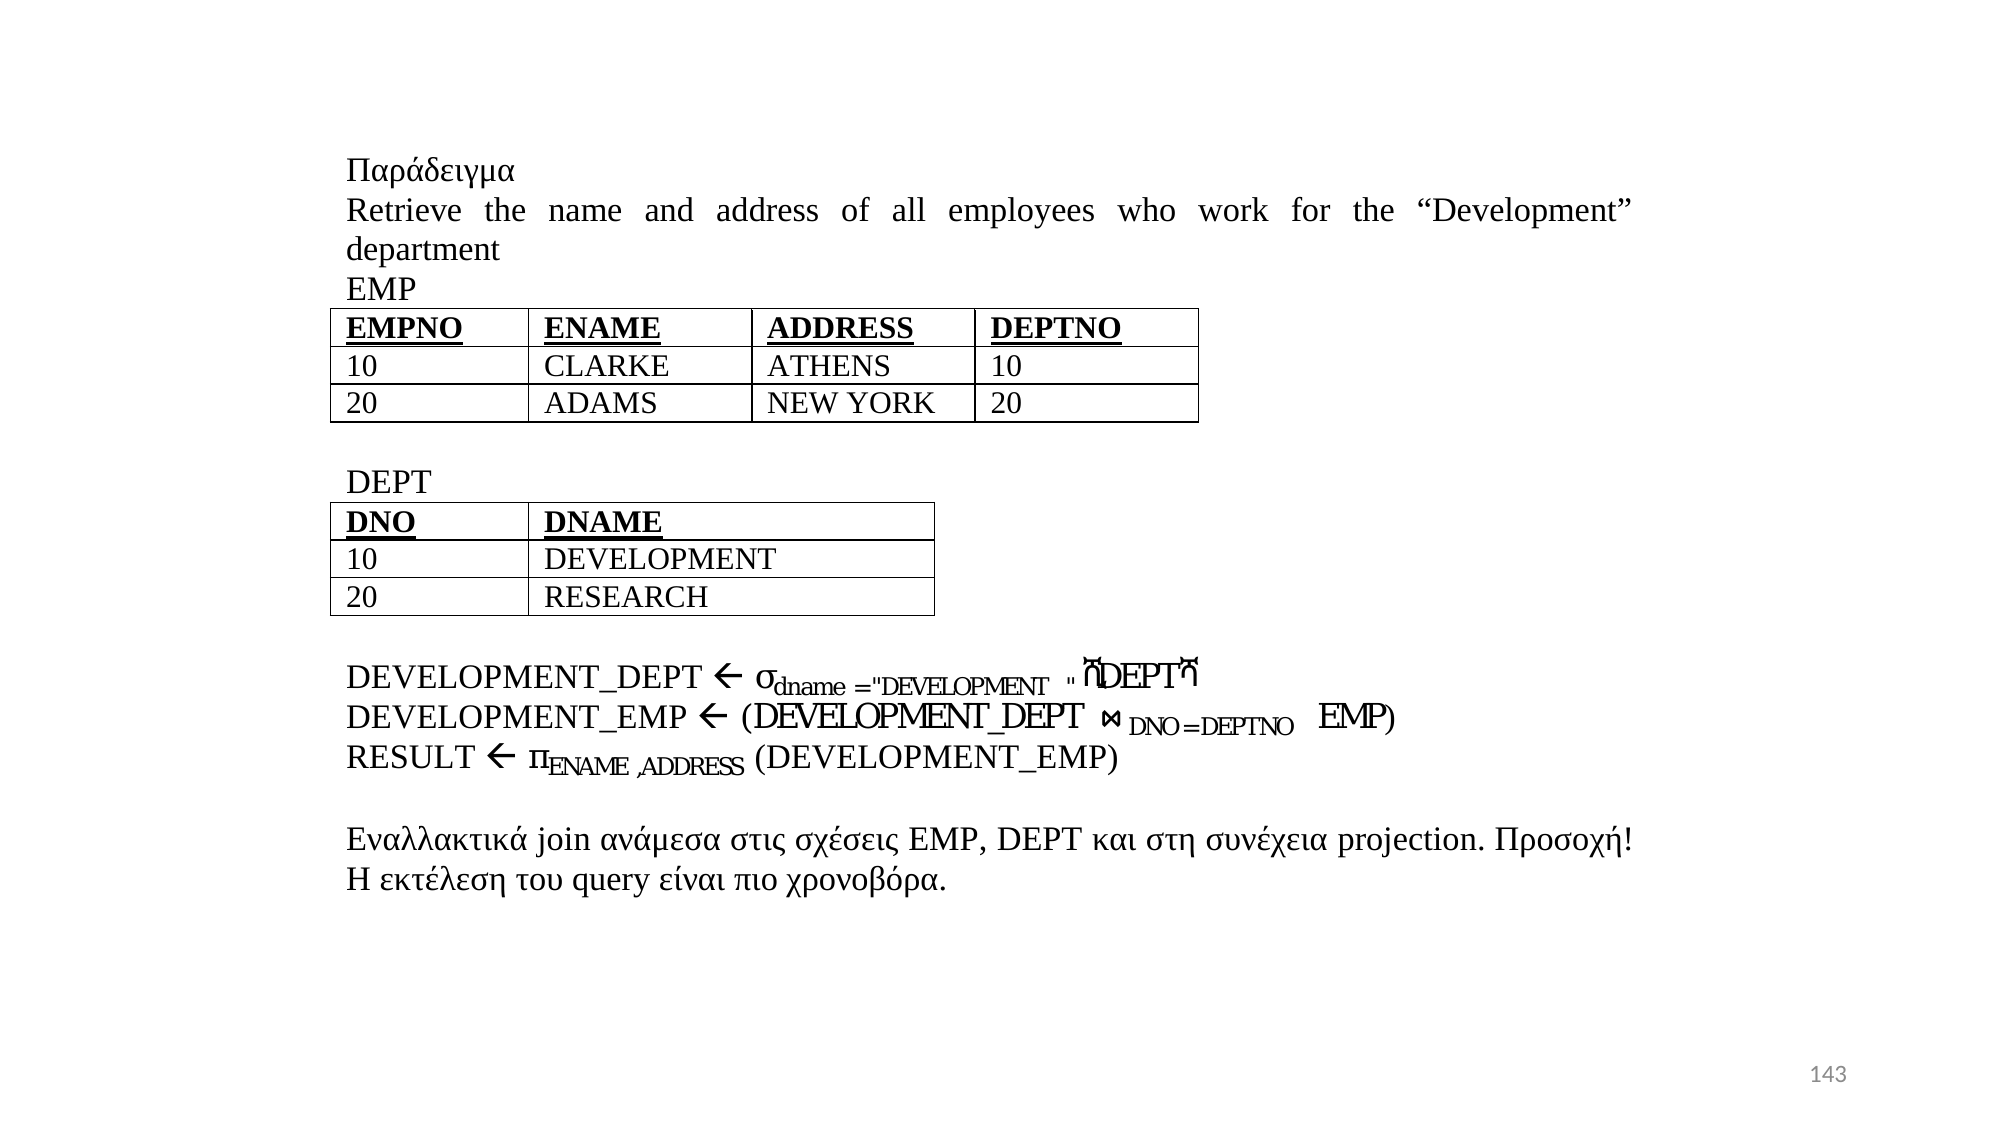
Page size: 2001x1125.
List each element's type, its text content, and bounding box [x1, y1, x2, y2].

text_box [329, 149, 1650, 938]
slide_number 143 [1412, 1042, 1863, 1103]
